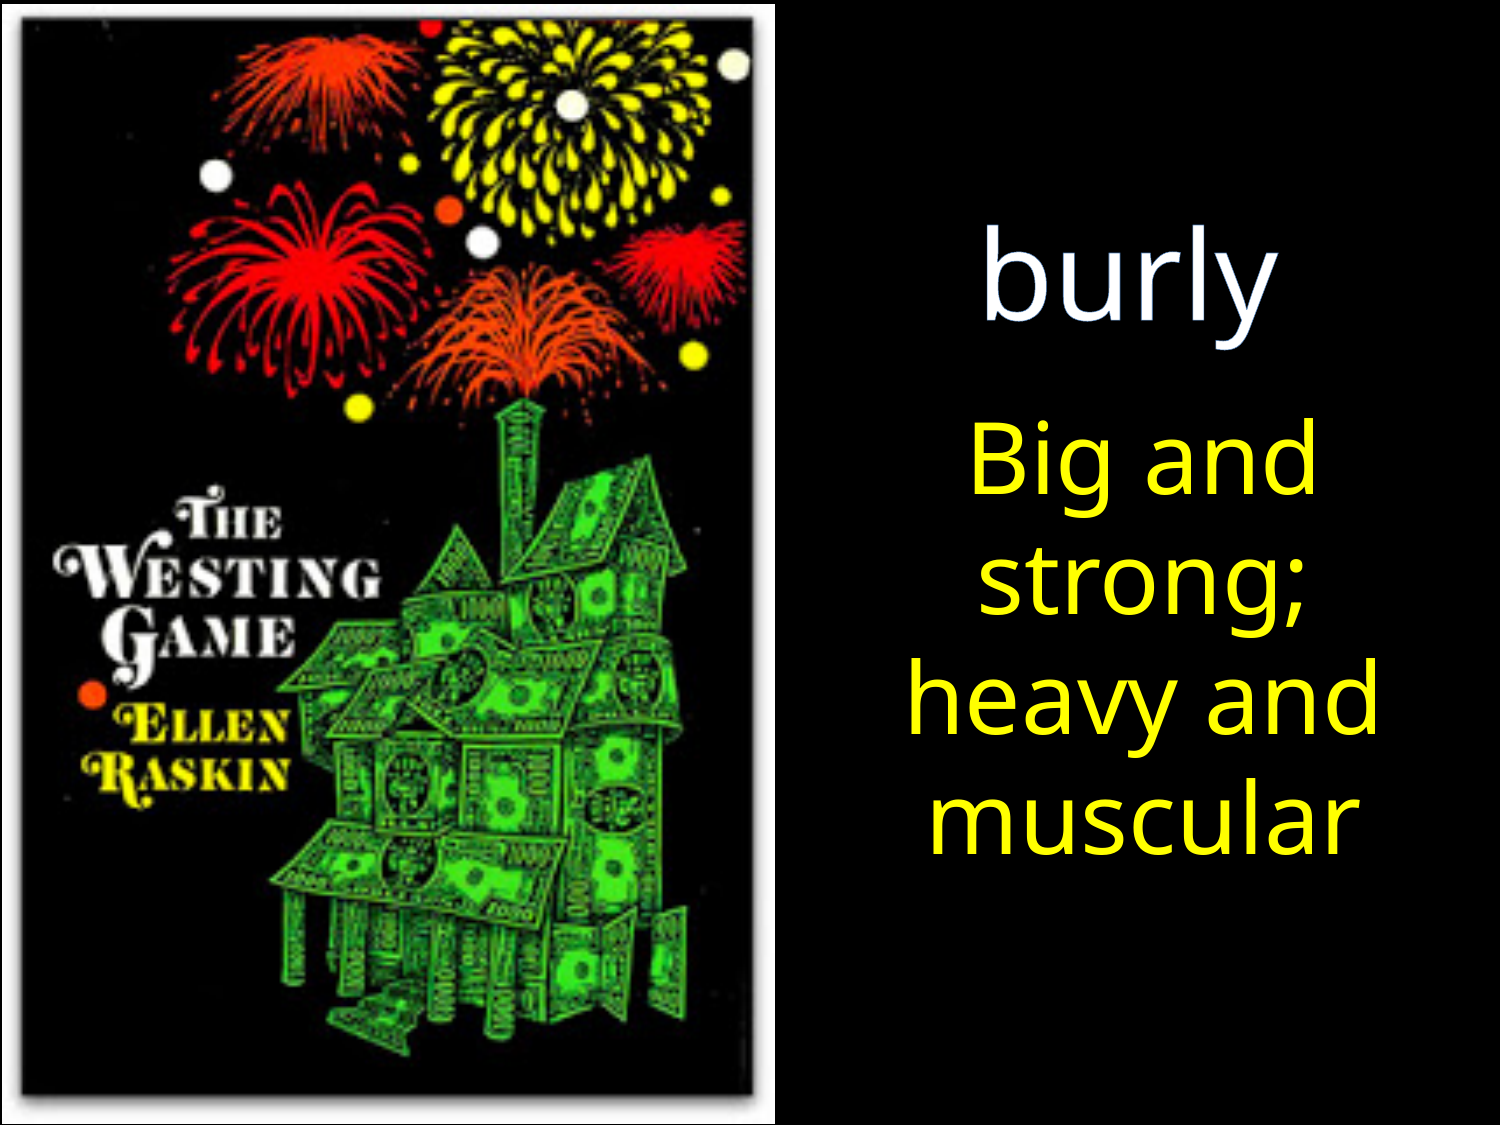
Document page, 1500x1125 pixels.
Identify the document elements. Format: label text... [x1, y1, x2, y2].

picture [2, 4, 776, 1124]
text_box burly [780, 187, 1478, 353]
text_box Big and strong; heavy and muscular [825, 387, 1463, 882]
